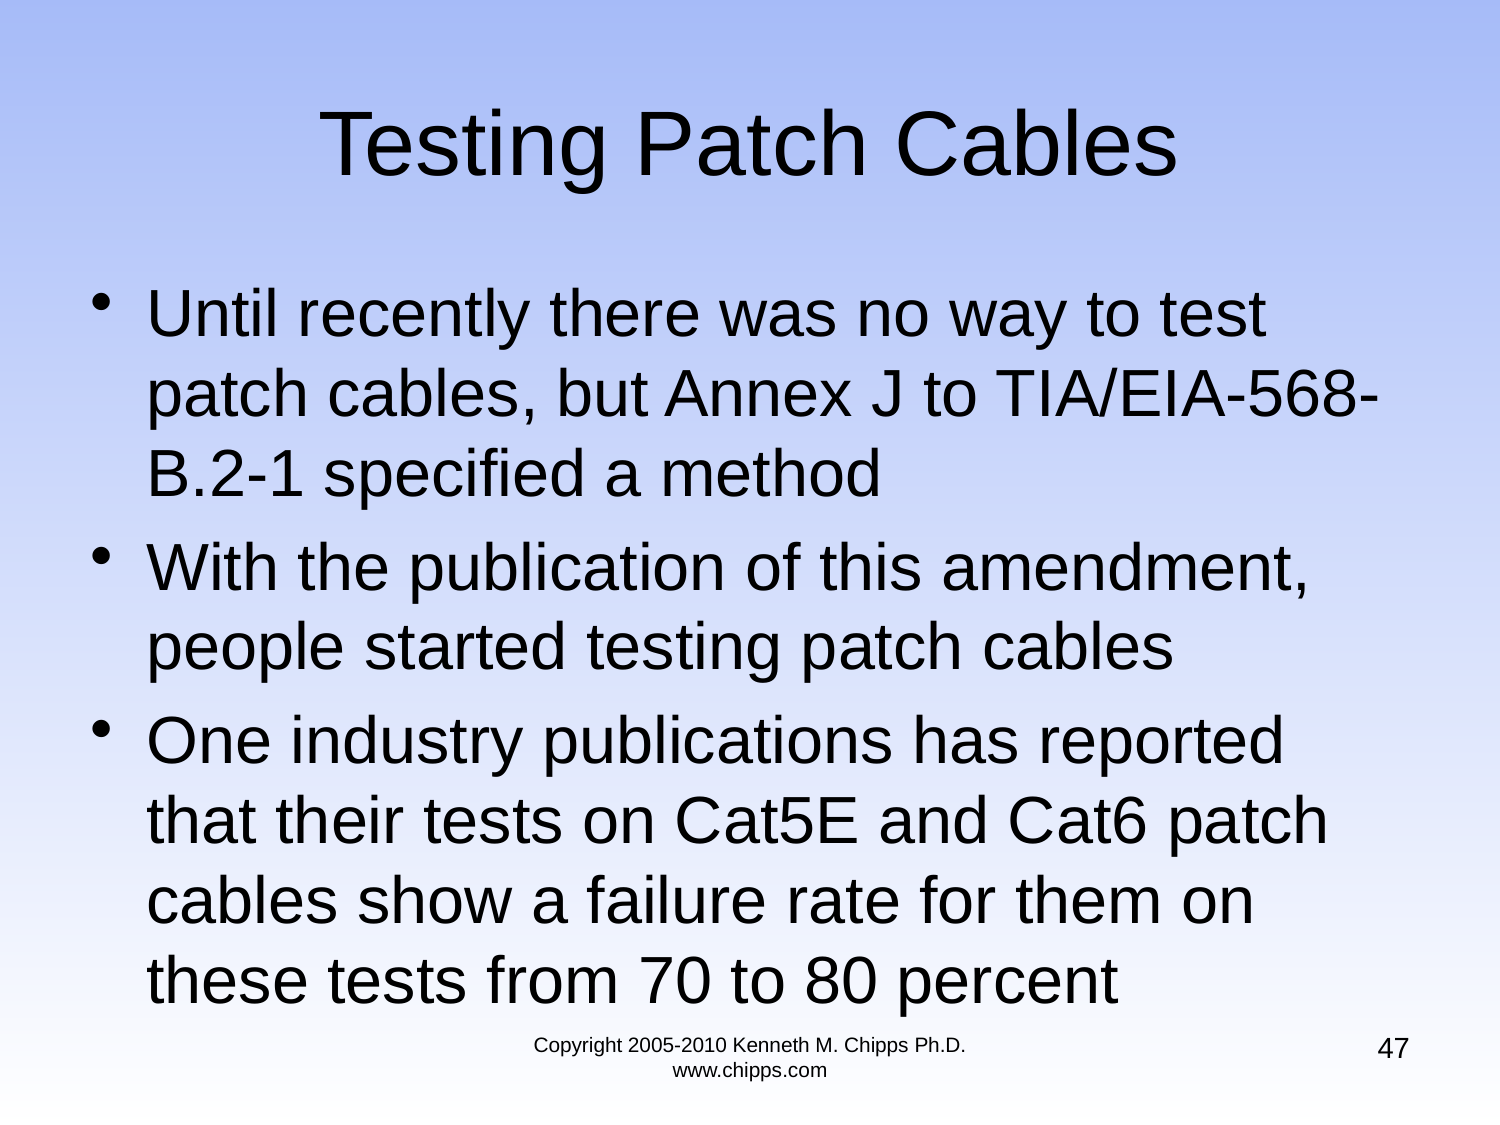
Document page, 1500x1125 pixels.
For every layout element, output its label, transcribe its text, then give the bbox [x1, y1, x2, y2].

slide_number 47 [1074, 1021, 1426, 1101]
footer Copyright 2005-2010 Kenneth M. Chipps Ph.D. www.chipps.com [449, 1024, 1051, 1103]
list Until recently there was no way to test patch cables, but Annex J to TIA/EIA-568-B.2-1 specified a method With the publication of this amendment, people started testing patch cables One industry publications has reported that their tests on Cat5E and Cat6 patch cables show a failure rate for them on these tests from 70 to 80 percent [75, 262, 1425, 1005]
title Testing Patch Cables [75, 45, 1425, 233]
